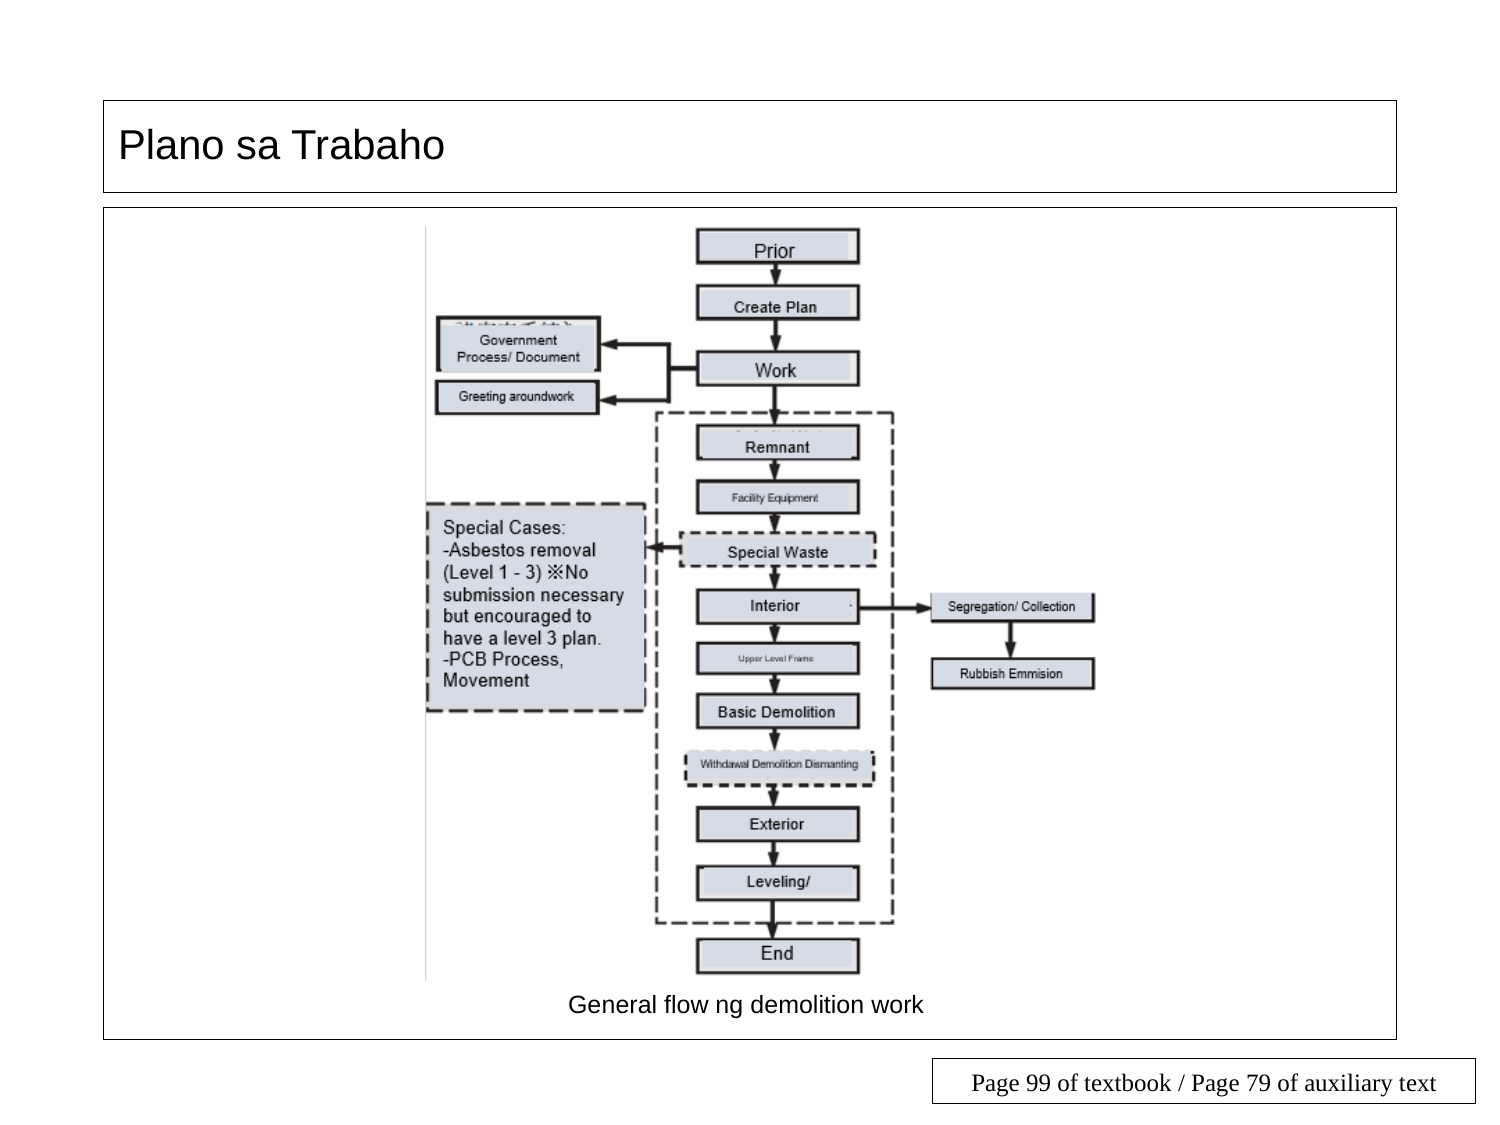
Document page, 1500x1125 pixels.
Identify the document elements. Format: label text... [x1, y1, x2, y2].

text_box [103, 207, 1397, 1040]
picture [424, 226, 1097, 981]
text_box Page 99 of textbook / Page 79 of auxiliary text [932, 1058, 1476, 1104]
title Plano sa Trabaho [103, 100, 1397, 193]
text_box General flow ng demolition work [448, 981, 1051, 1026]
